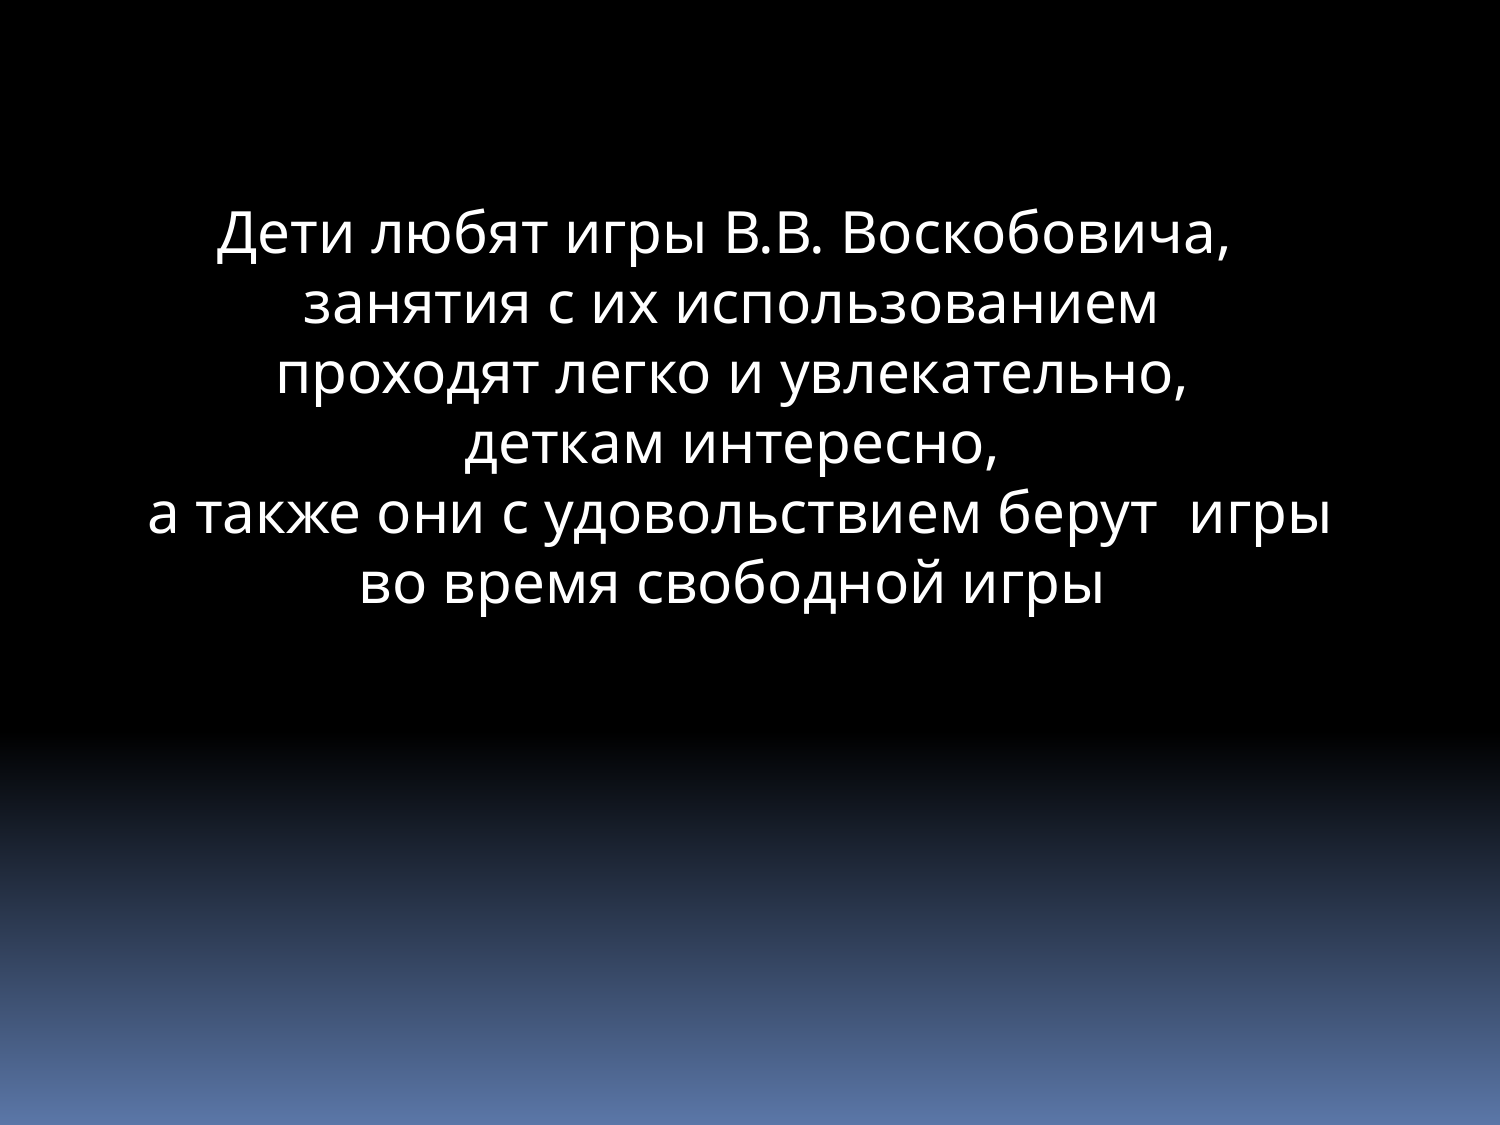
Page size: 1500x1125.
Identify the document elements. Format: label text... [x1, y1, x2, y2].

text_box Дети любят игры В.В. Воскобовича, занятия с их использованием проходят легко и увлекательно, деткам интересно, а также они с удовольствием берут игры во время свободной игры [76, 187, 1388, 623]
